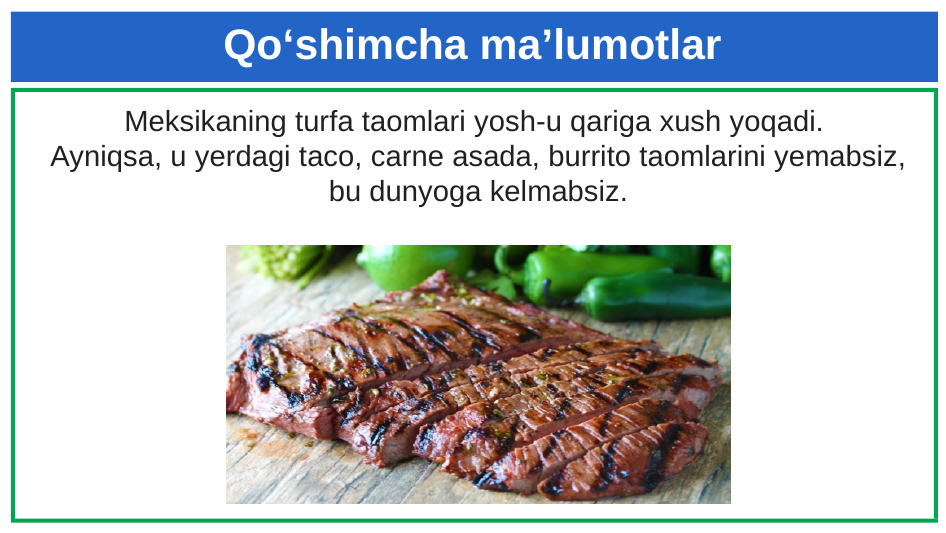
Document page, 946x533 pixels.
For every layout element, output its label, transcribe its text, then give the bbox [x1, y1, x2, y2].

list Meksikaning turfa taomlari yosh-u qariga xush yoqadi. Ayniqsa, u yerdagi taco, carne asada, burrito taomlarini yemabsiz, bu dunyoga kelmabsiz. [35, 102, 922, 209]
title Qo‘shimcha ma’lumotlar [15, 16, 930, 69]
picture [226, 244, 732, 504]
